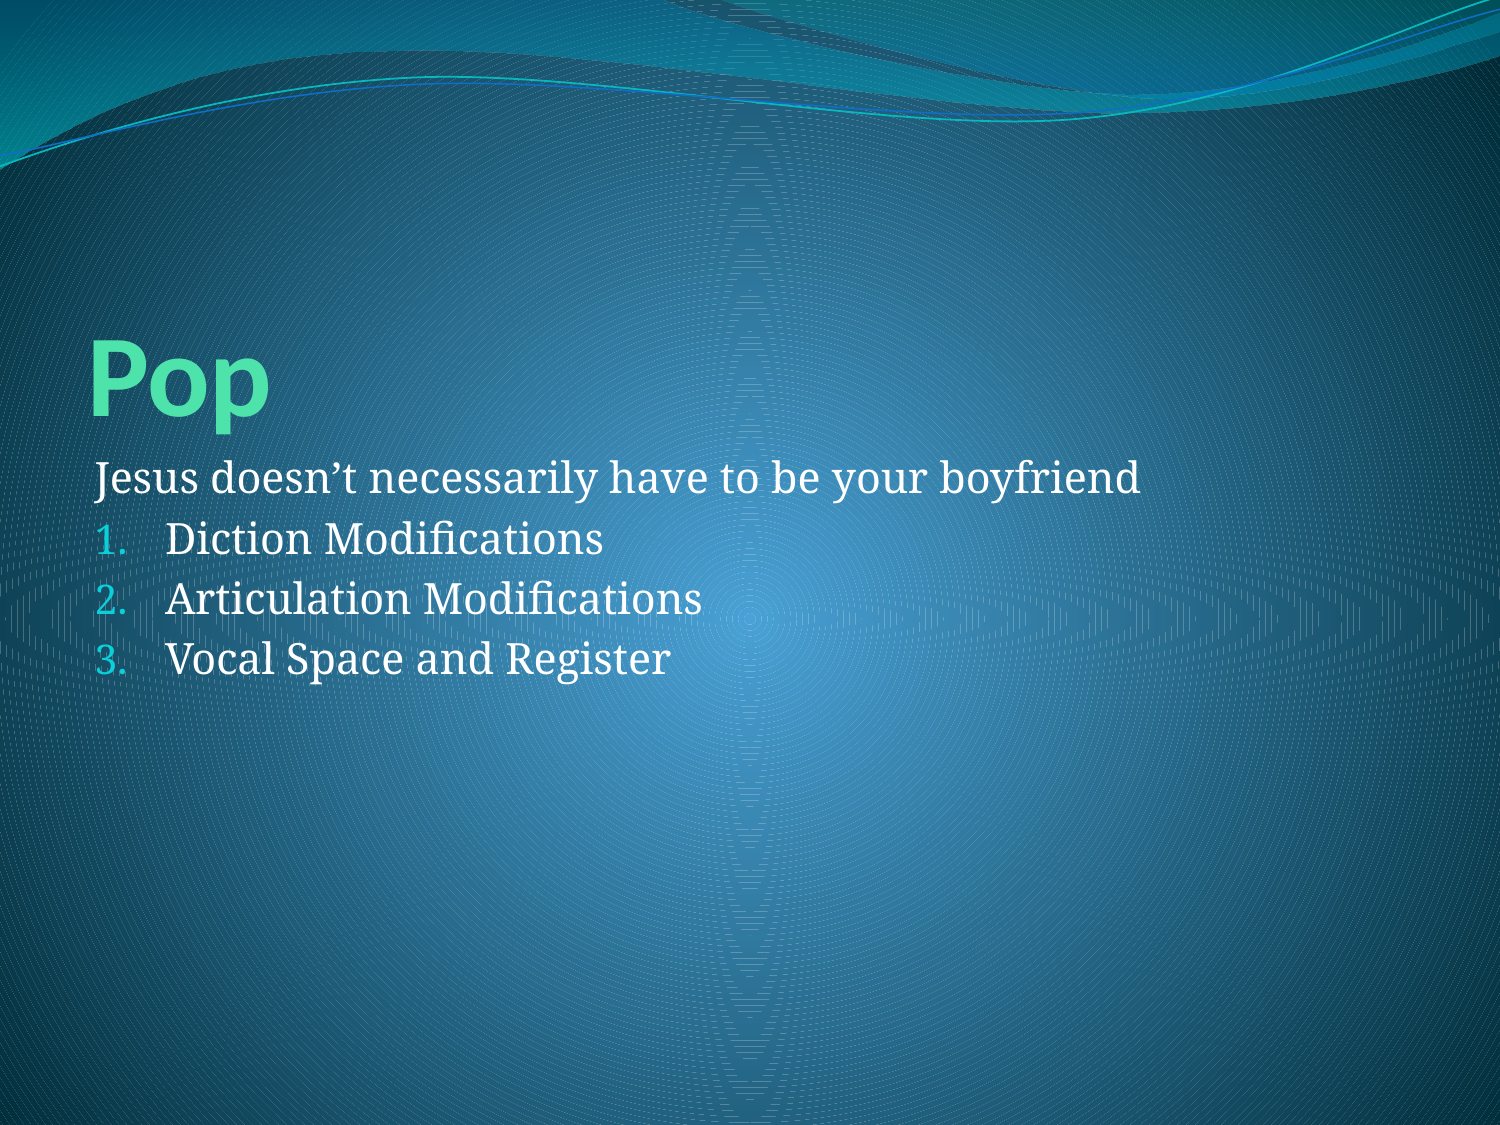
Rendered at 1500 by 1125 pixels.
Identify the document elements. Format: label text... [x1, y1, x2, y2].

list Jesus doesn’t necessarily have to be your boyfriend Diction Modifications Articulation Modifications Vocal Space and Register [86, 443, 1362, 692]
title Pop [86, 216, 1362, 440]
